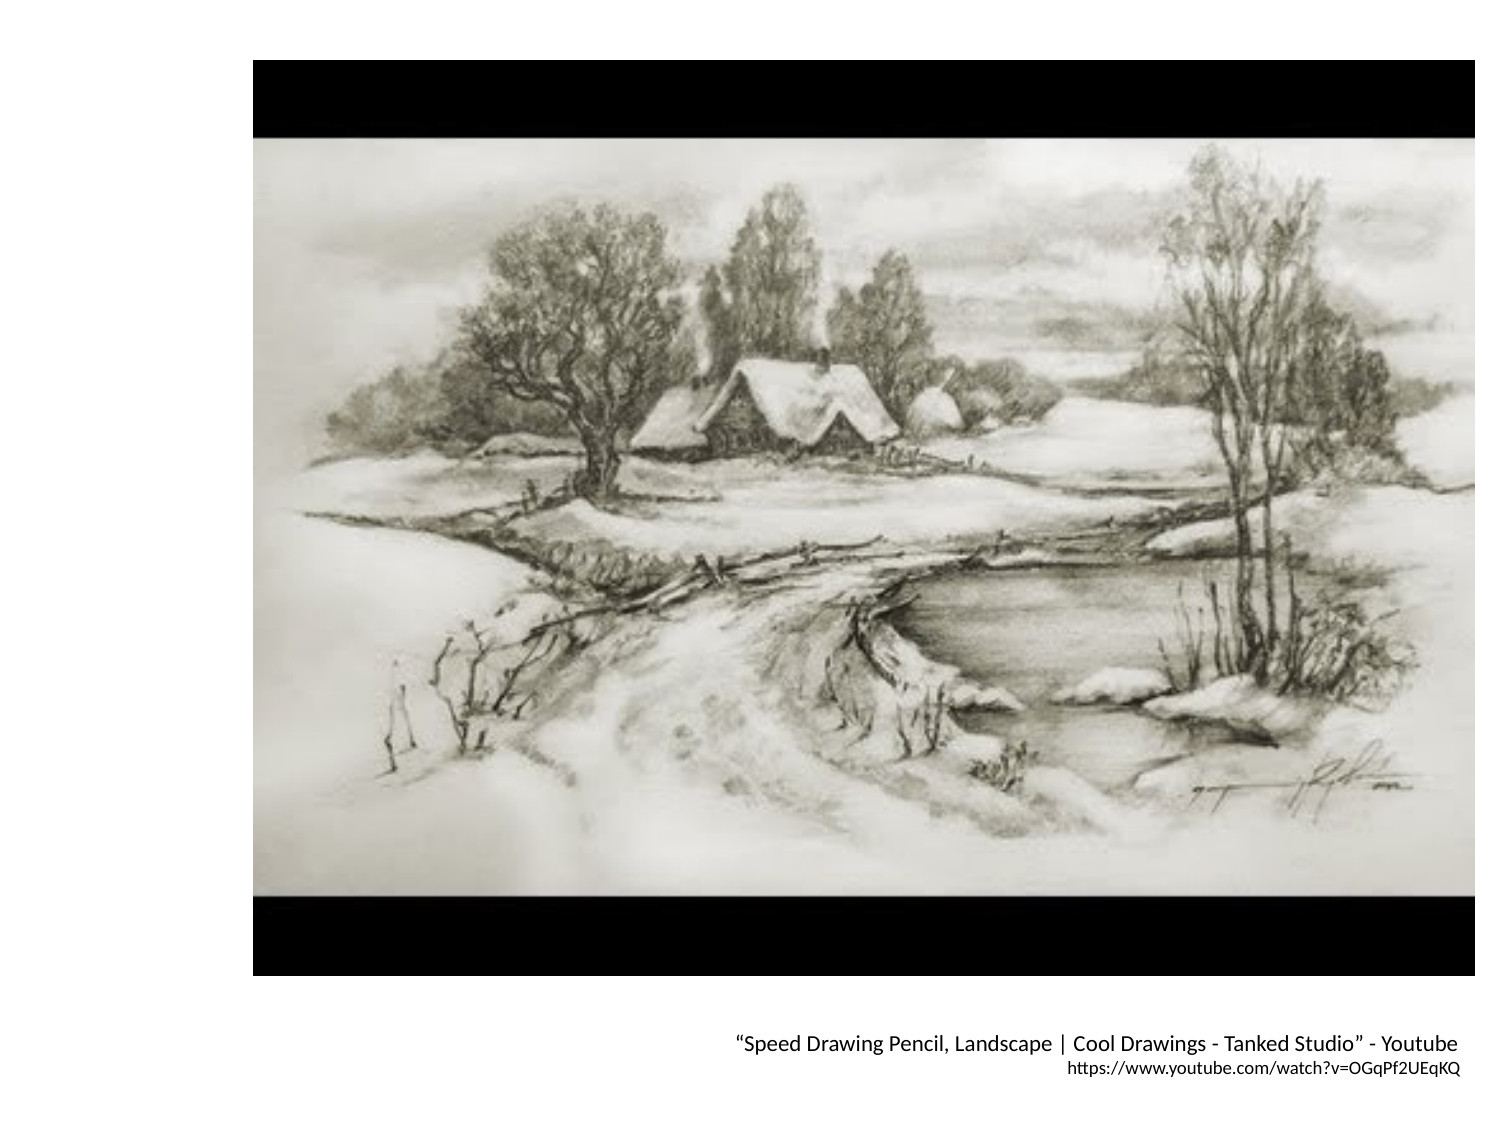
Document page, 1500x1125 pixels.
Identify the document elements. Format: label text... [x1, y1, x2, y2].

text_box “Speed Drawing Pencil, Landscape | Cool Drawings - Tanked Studio” - Youtube https://www.youtube.com/watch?v=OGqPf2UEqKQ [702, 1021, 1475, 1086]
picture [253, 60, 1475, 977]
